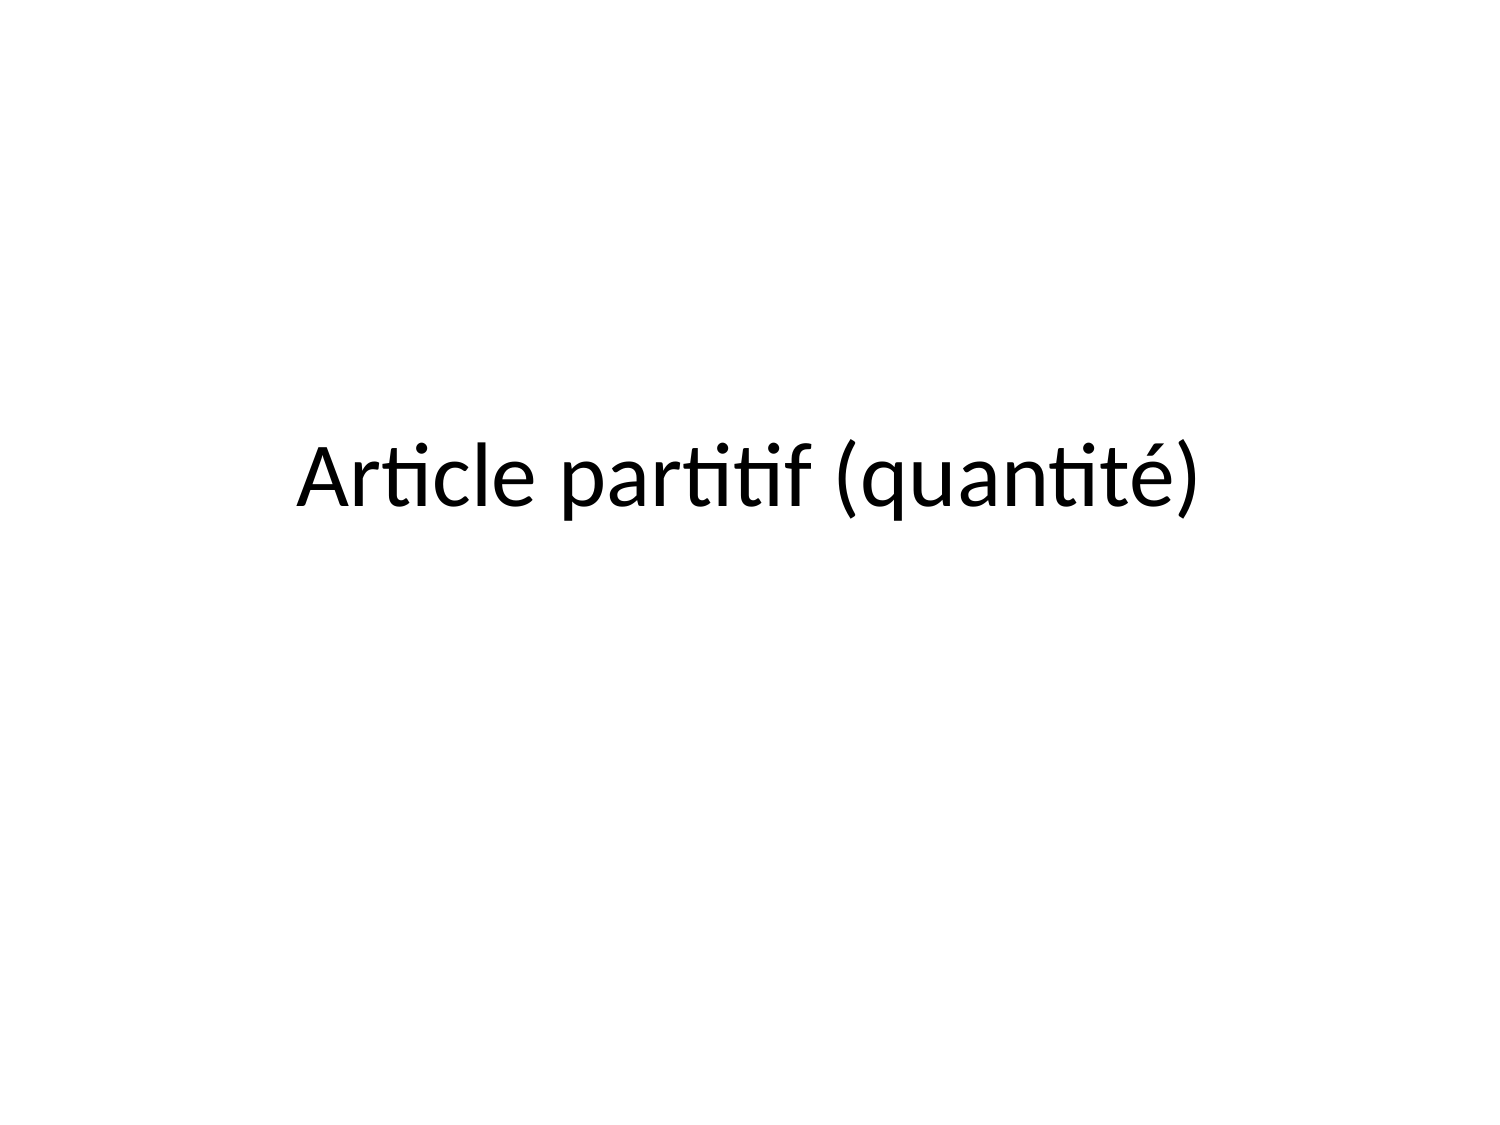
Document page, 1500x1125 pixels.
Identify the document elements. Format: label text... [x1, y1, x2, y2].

title Article partitif (quantité) [112, 349, 1388, 591]
